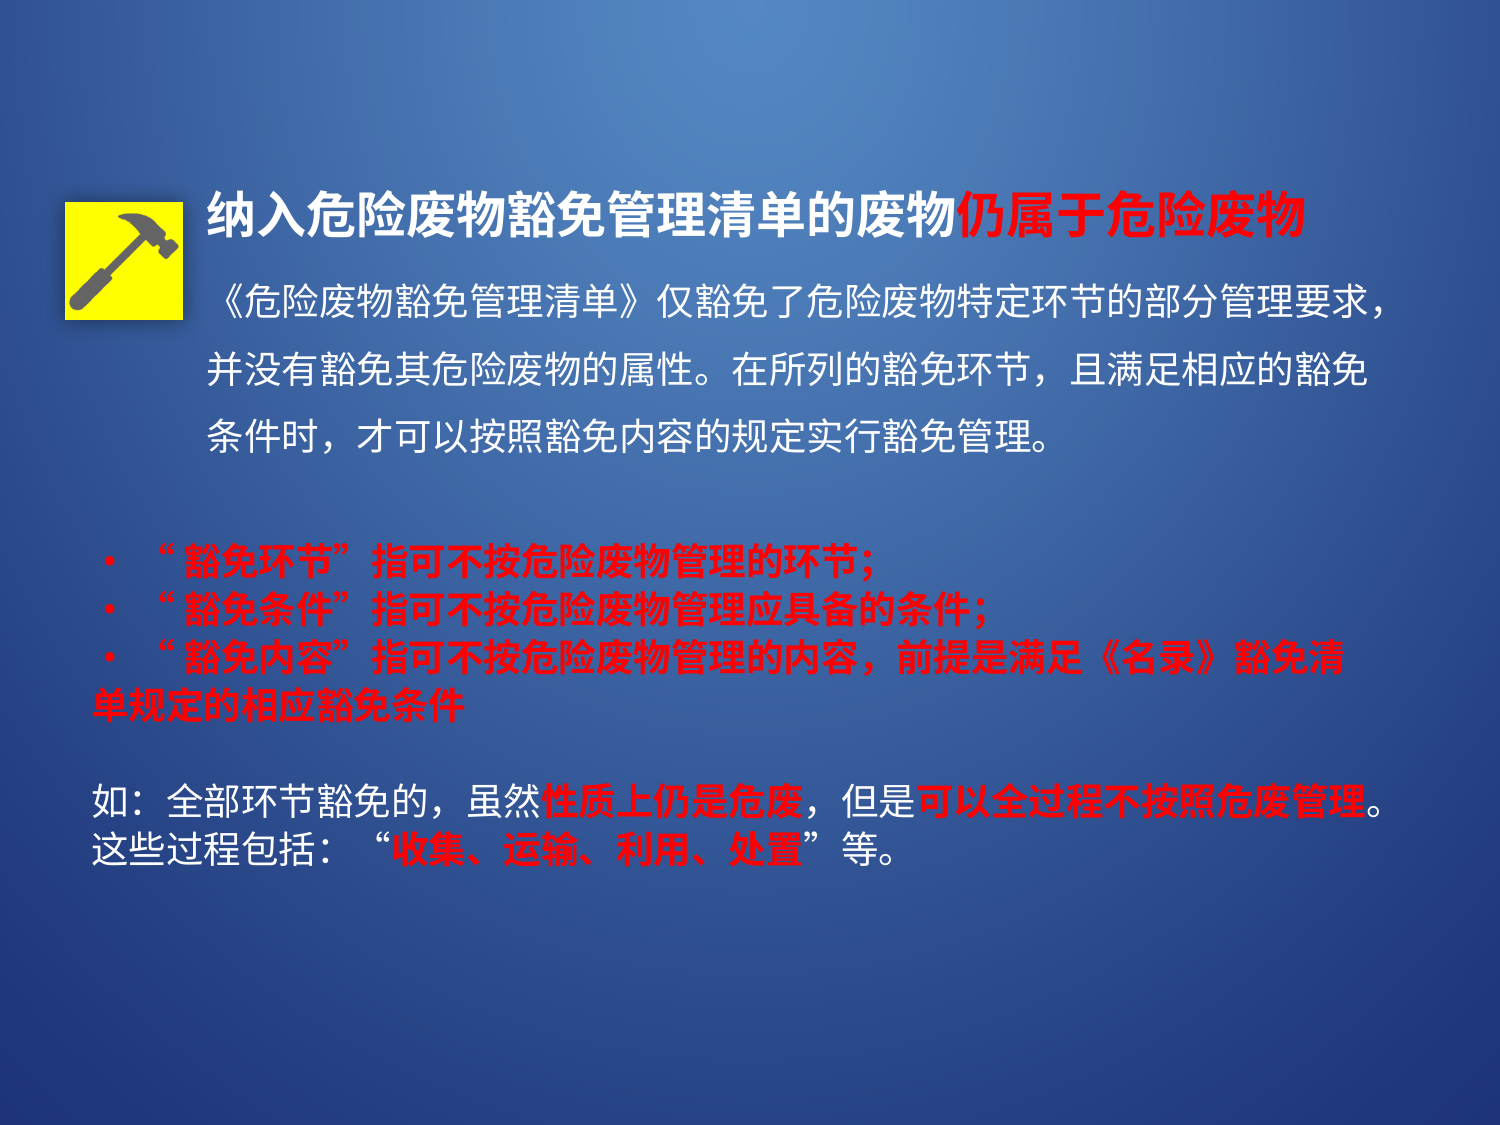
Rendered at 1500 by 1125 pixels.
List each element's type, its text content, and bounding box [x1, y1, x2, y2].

text_box • “豁免环节”指可不按危险废物管理的环节； • “豁免条件”指可不按危险废物管理应具备的条件； • “豁免内容”指可不按危险废物管理的内容，前提是满足《名录》豁免清单规定的相应豁免条件 如：全部环节豁免的，虽然性质上仍是危废，但是可以全过程不按照危废管理。这些过程包括：“收集、运输、利用、处置”等。 [76, 479, 1388, 878]
text_box 纳入危险废物豁免管理清单的废物仍属于危险废物 [182, 172, 1388, 256]
text_box 《危险废物豁免管理清单》仅豁免了危险废物特定环节的部分管理要求，并没有豁免其危险废物的属性。在所列的豁免环节，且满足相应的豁免条件时，才可以按照豁免内容的规定实行豁免管理。 [182, 293, 1376, 421]
picture [0, 0, 1500, 1125]
